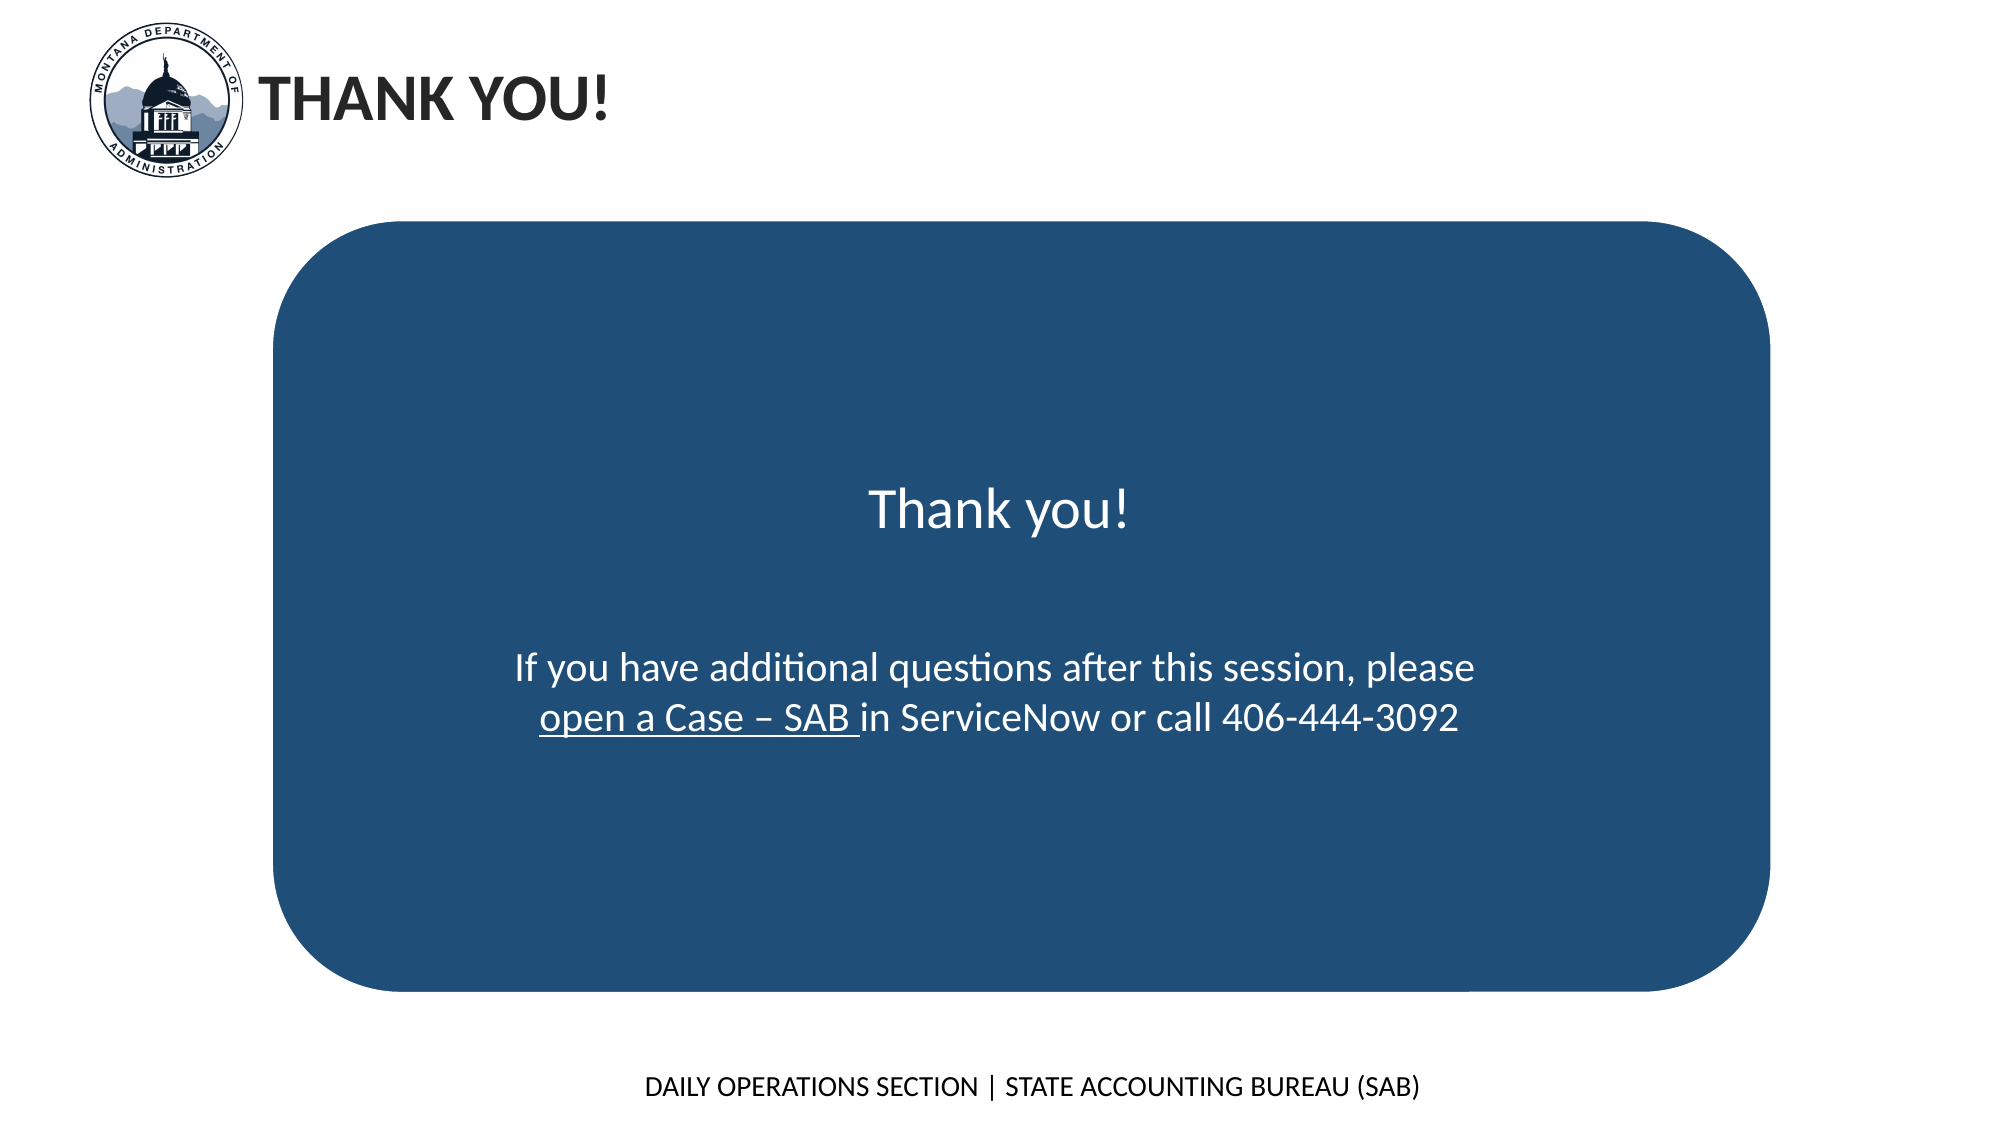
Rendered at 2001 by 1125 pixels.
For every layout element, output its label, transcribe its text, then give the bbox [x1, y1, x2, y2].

text_box [270, 219, 1773, 994]
text_box DAILY OPERATIONS SECTION | STATE ACCOUNTING BUREAU (SAB) [524, 1060, 1542, 1110]
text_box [89, 22, 1756, 205]
text_box Thank you! If you have additional questions after this session, please open a Case – SAB in ServiceNow or call 406-444-3092 [418, 462, 1581, 748]
